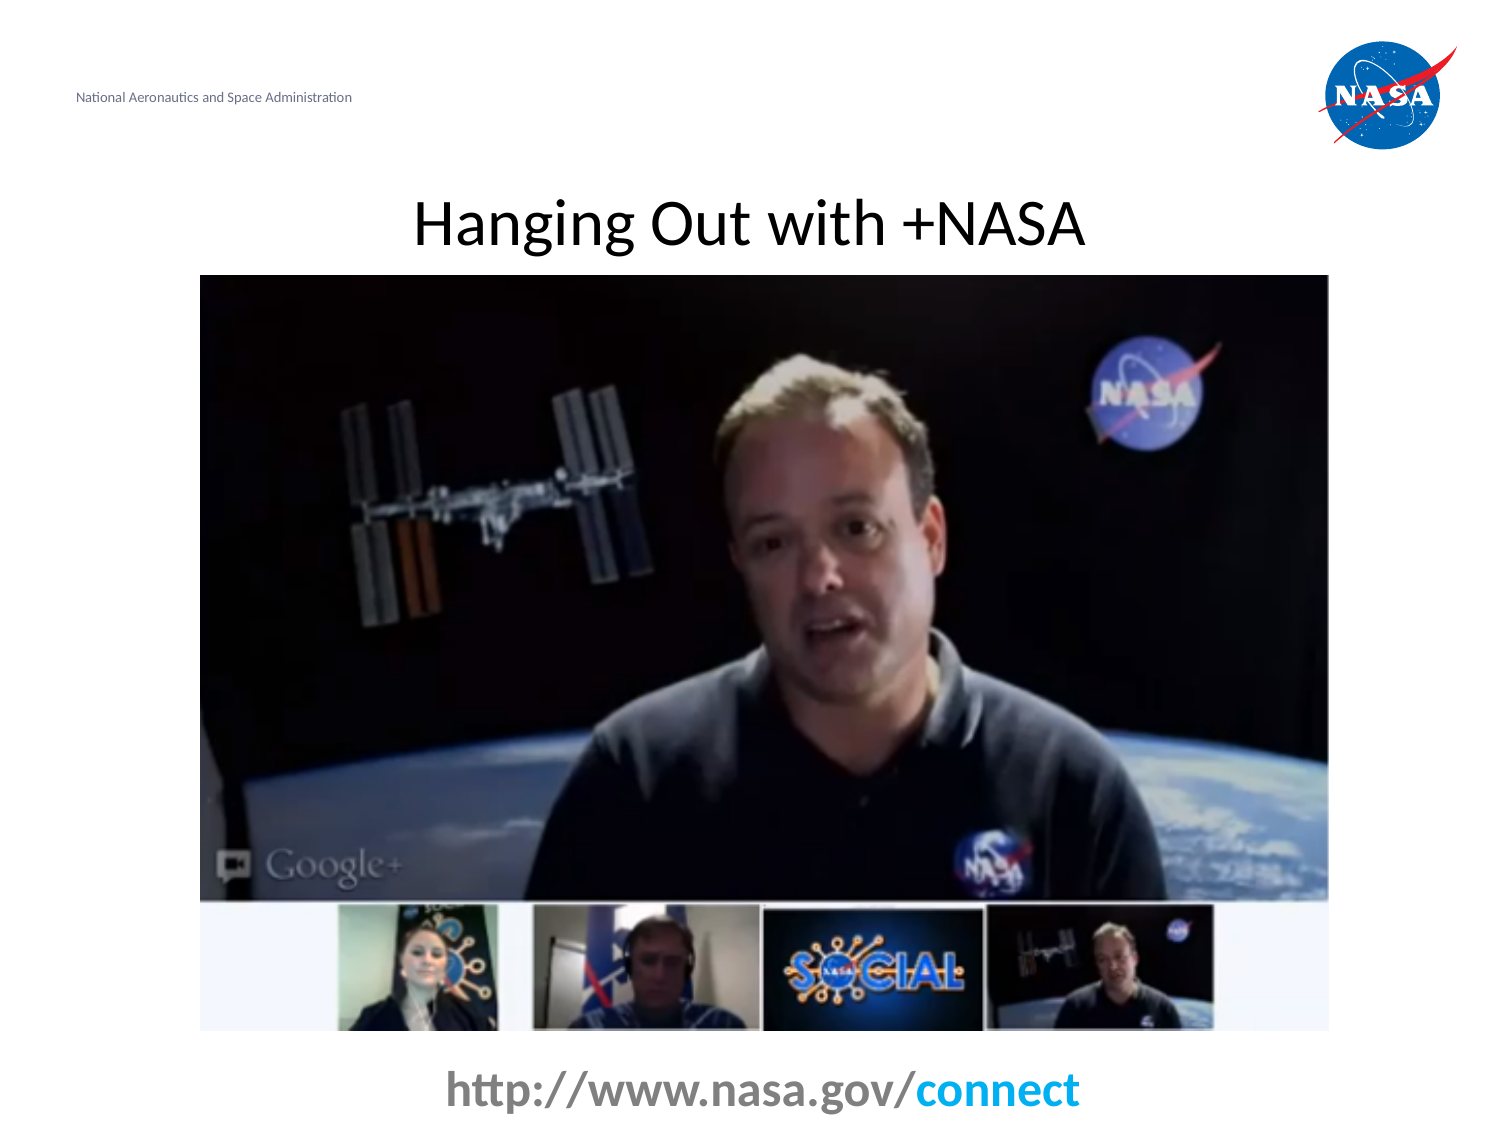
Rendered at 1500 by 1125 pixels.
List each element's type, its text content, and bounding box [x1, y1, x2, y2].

picture [1317, 41, 1458, 150]
text_box http://www.nasa.gov/connect [431, 1049, 1095, 1124]
picture [199, 274, 1330, 1032]
text_box National Aeronautics and Space Administration [61, 80, 1424, 219]
title Hanging Out with +NASA [75, 157, 1425, 313]
